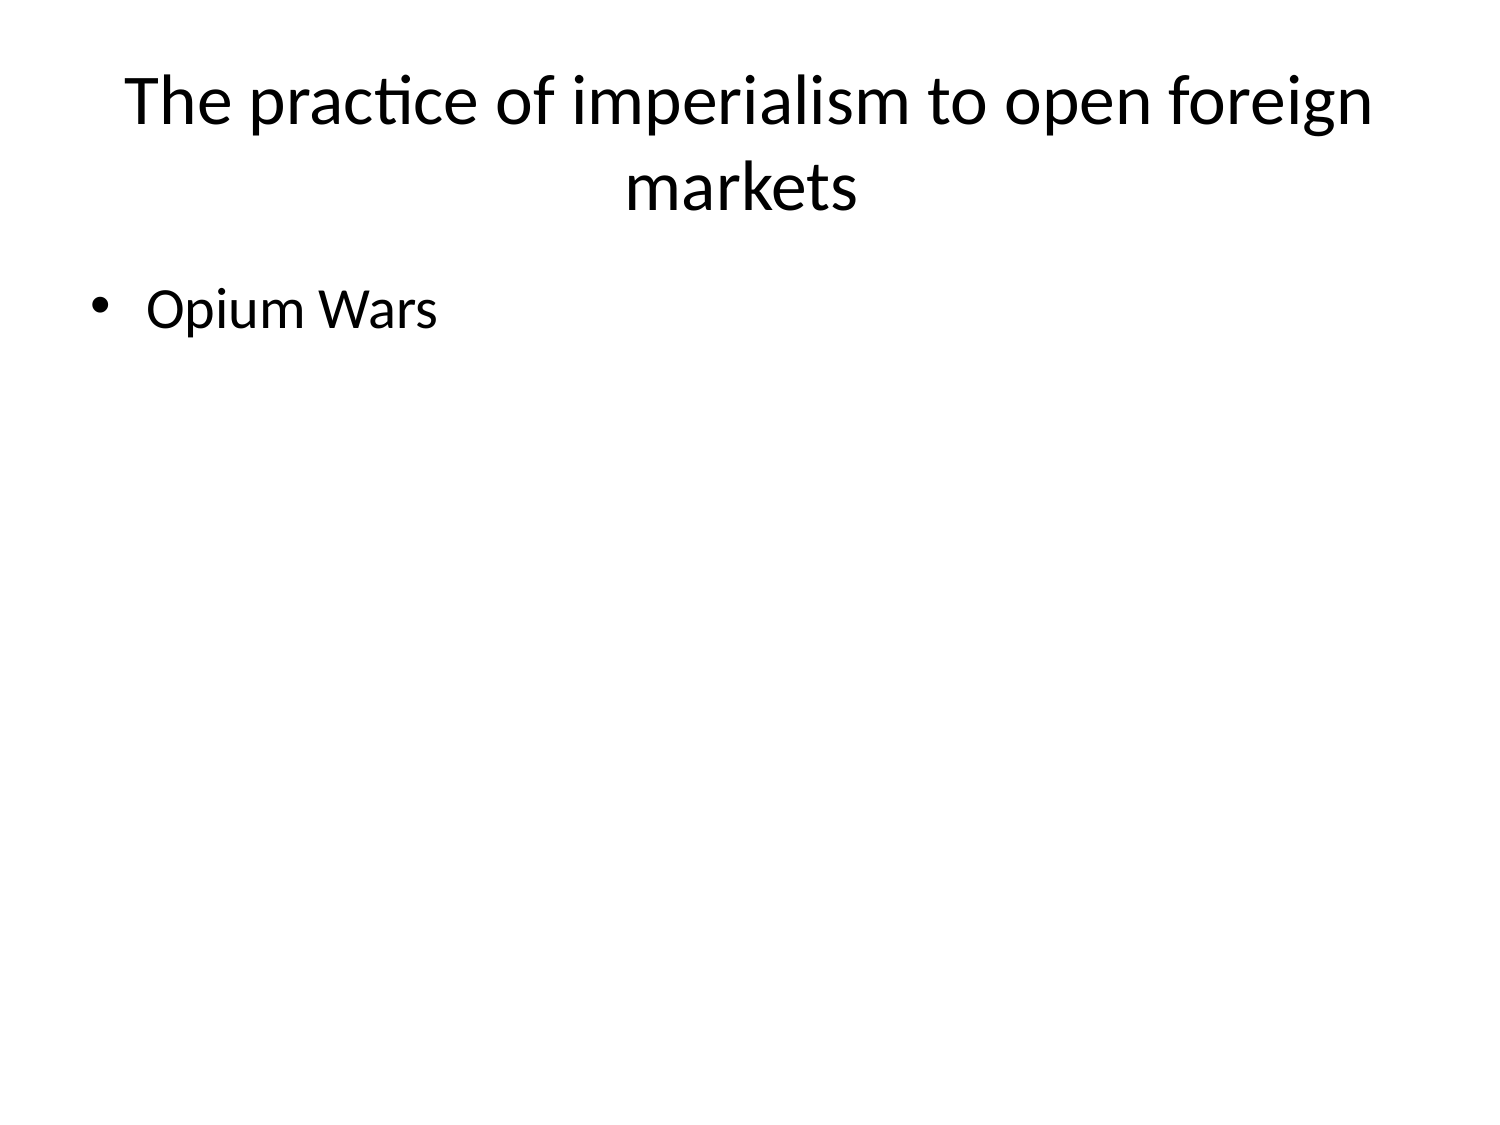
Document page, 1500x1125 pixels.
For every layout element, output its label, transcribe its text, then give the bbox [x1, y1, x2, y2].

title The practice of imperialism to open foreign markets [75, 45, 1425, 233]
list Opium Wars [75, 262, 738, 1005]
